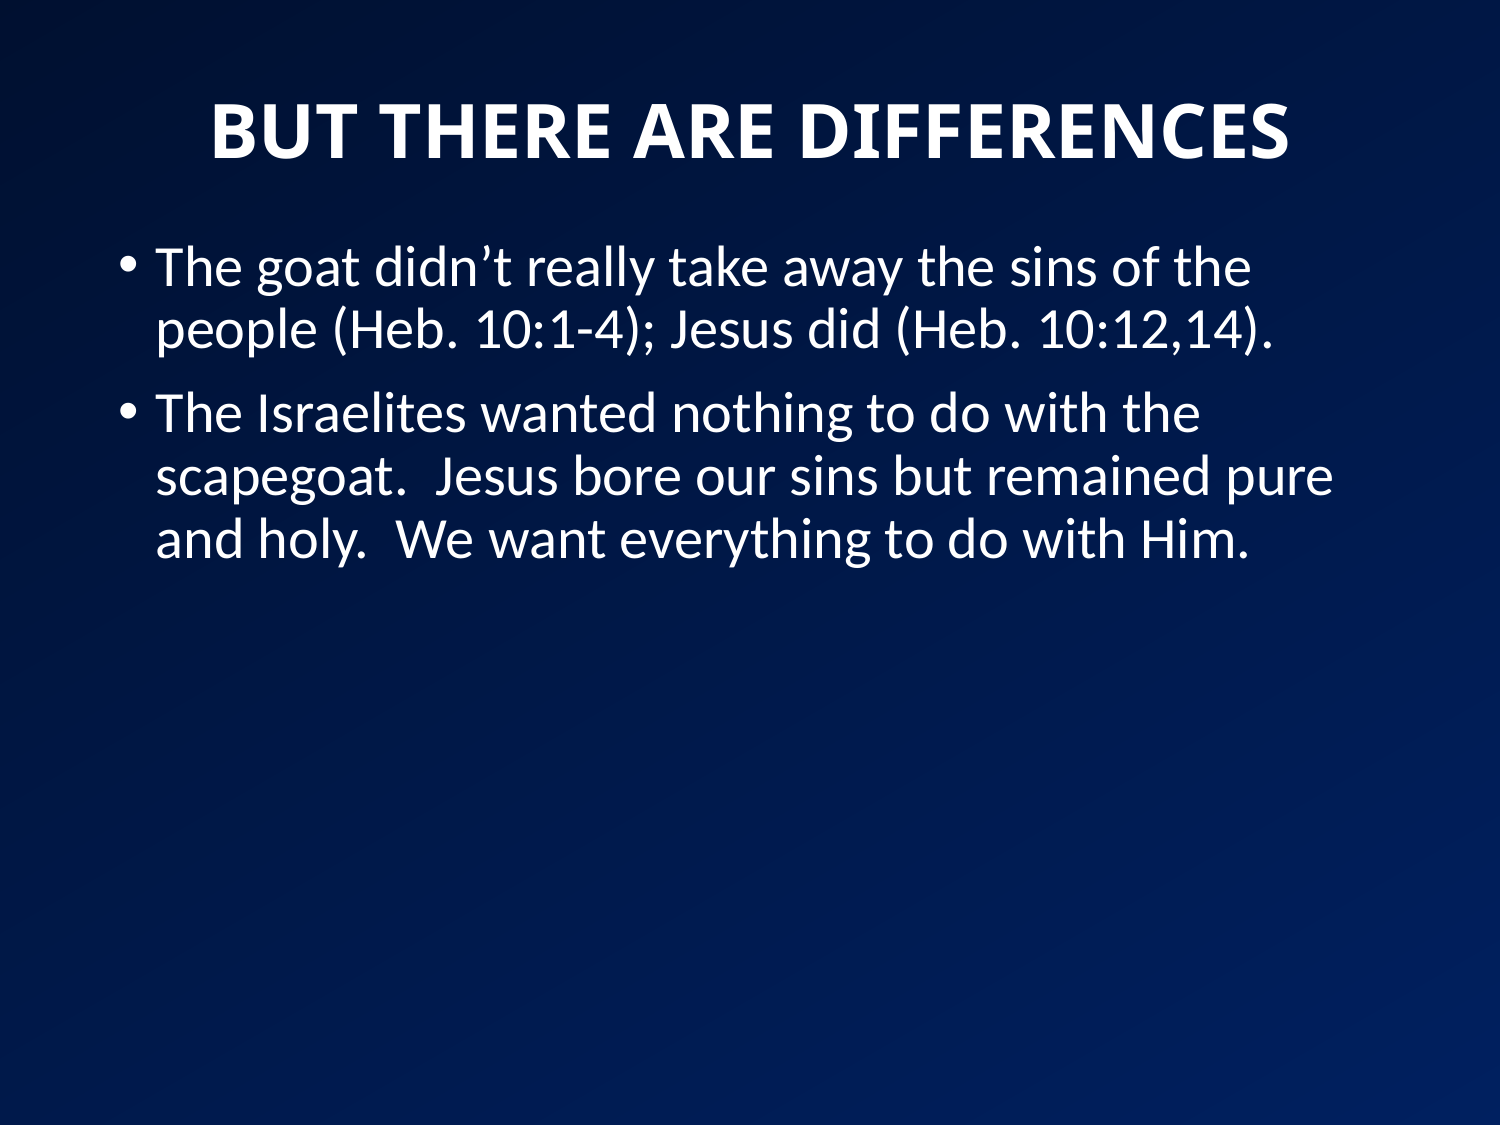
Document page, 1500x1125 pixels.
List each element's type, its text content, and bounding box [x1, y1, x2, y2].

list The goat didn’t really take away the sins of the people (Heb. 10:1-4); Jesus did (Heb. 10:12,14). The Israelites wanted nothing to do with the scapegoat. Jesus bore our sins but remained pure and holy. We want everything to do with Him. [103, 228, 1397, 1014]
title BUT THERE ARE DIFFERENCES [103, 59, 1397, 210]
